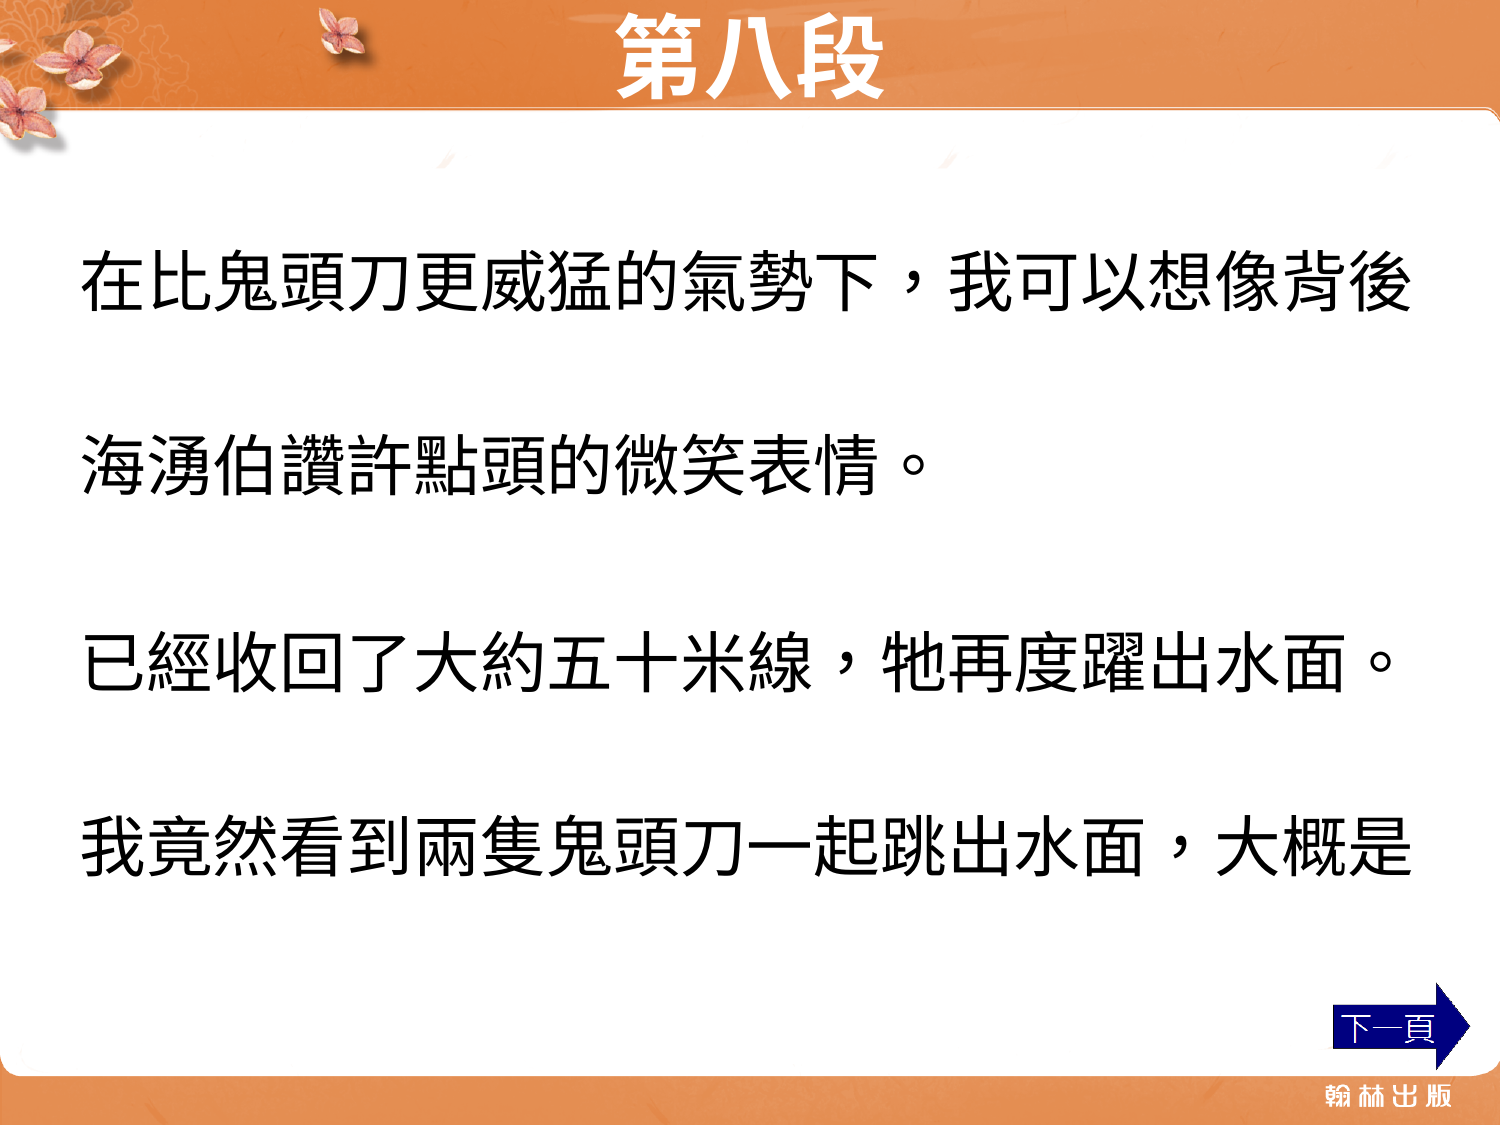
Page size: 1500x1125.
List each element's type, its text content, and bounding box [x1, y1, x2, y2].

text_box 在比鬼頭刀更威猛的氣勢下，我可以想像背後海湧伯讚許點頭的微笑表情。 已經收回了大約五十米線，牠再度躍出水面。我竟然看到兩隻鬼頭刀一起跳出水面，大概是 [64, 128, 1447, 941]
picture [0, 0, 1500, 1125]
text_box 第八段 [74, 0, 1425, 149]
